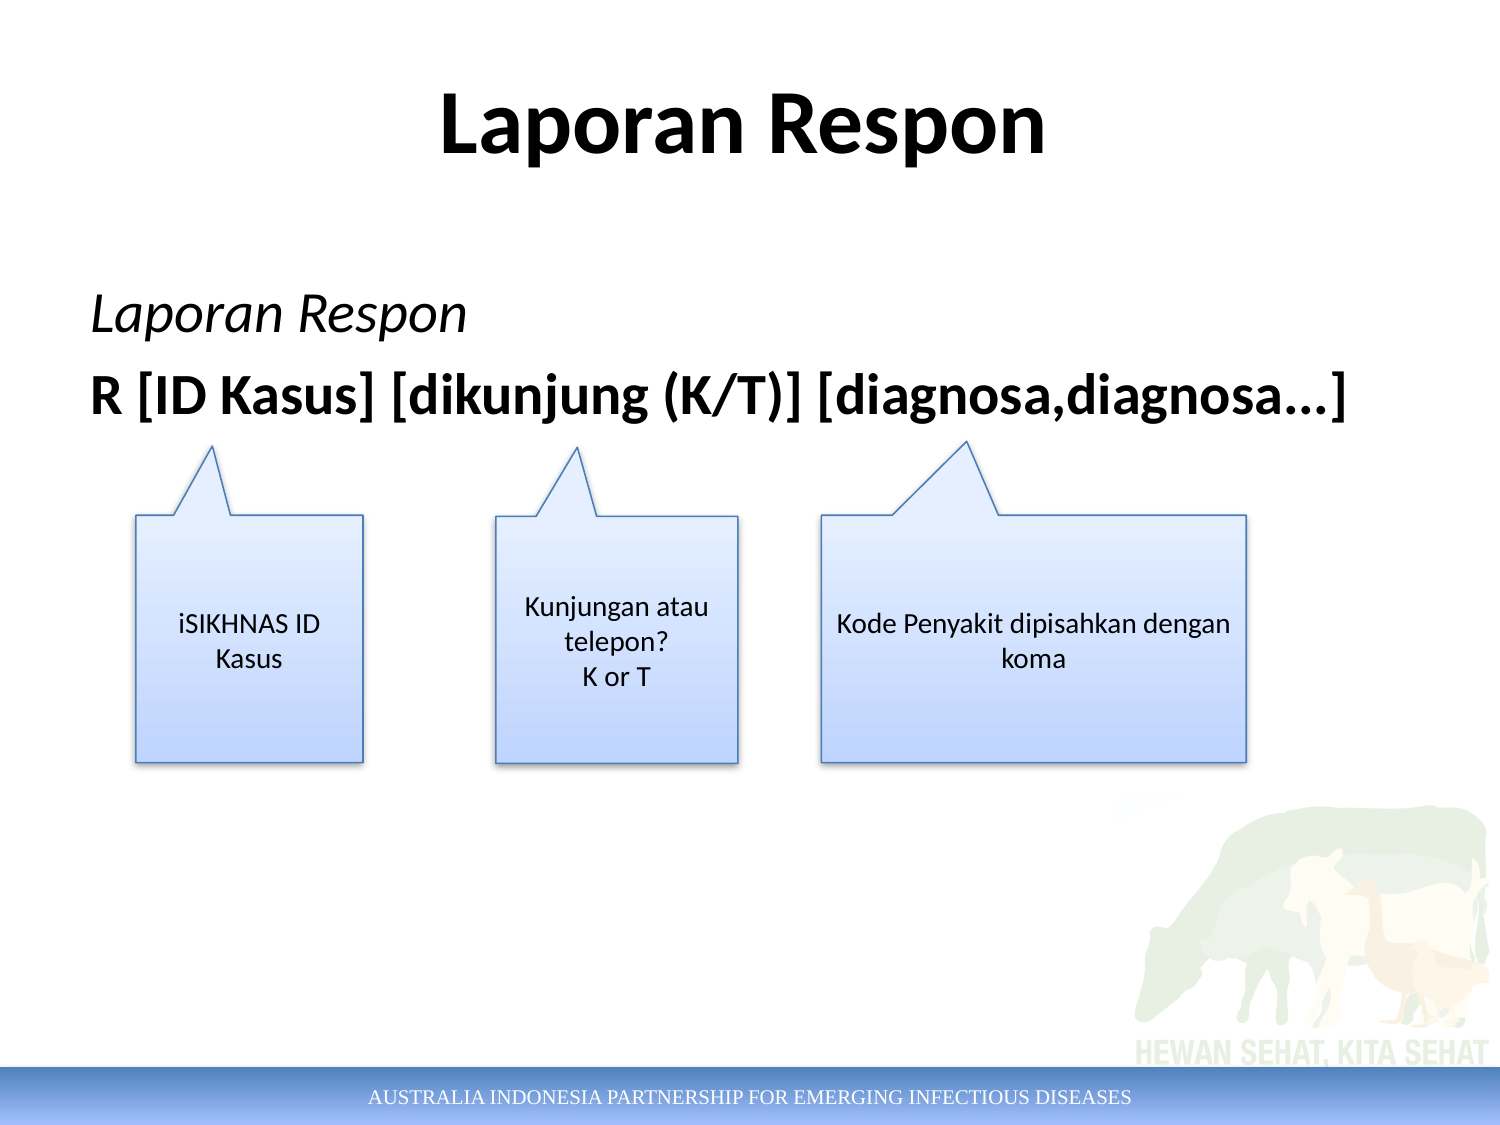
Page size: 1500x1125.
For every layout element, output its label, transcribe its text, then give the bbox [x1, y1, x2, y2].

text_box Laporan Respon [64, 54, 1424, 180]
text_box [135, 514, 1247, 764]
list Laporan Respon R [ID Kasus] [dikunjung (K/T)] [diagnosa,diagnosa...] [75, 267, 1425, 1005]
